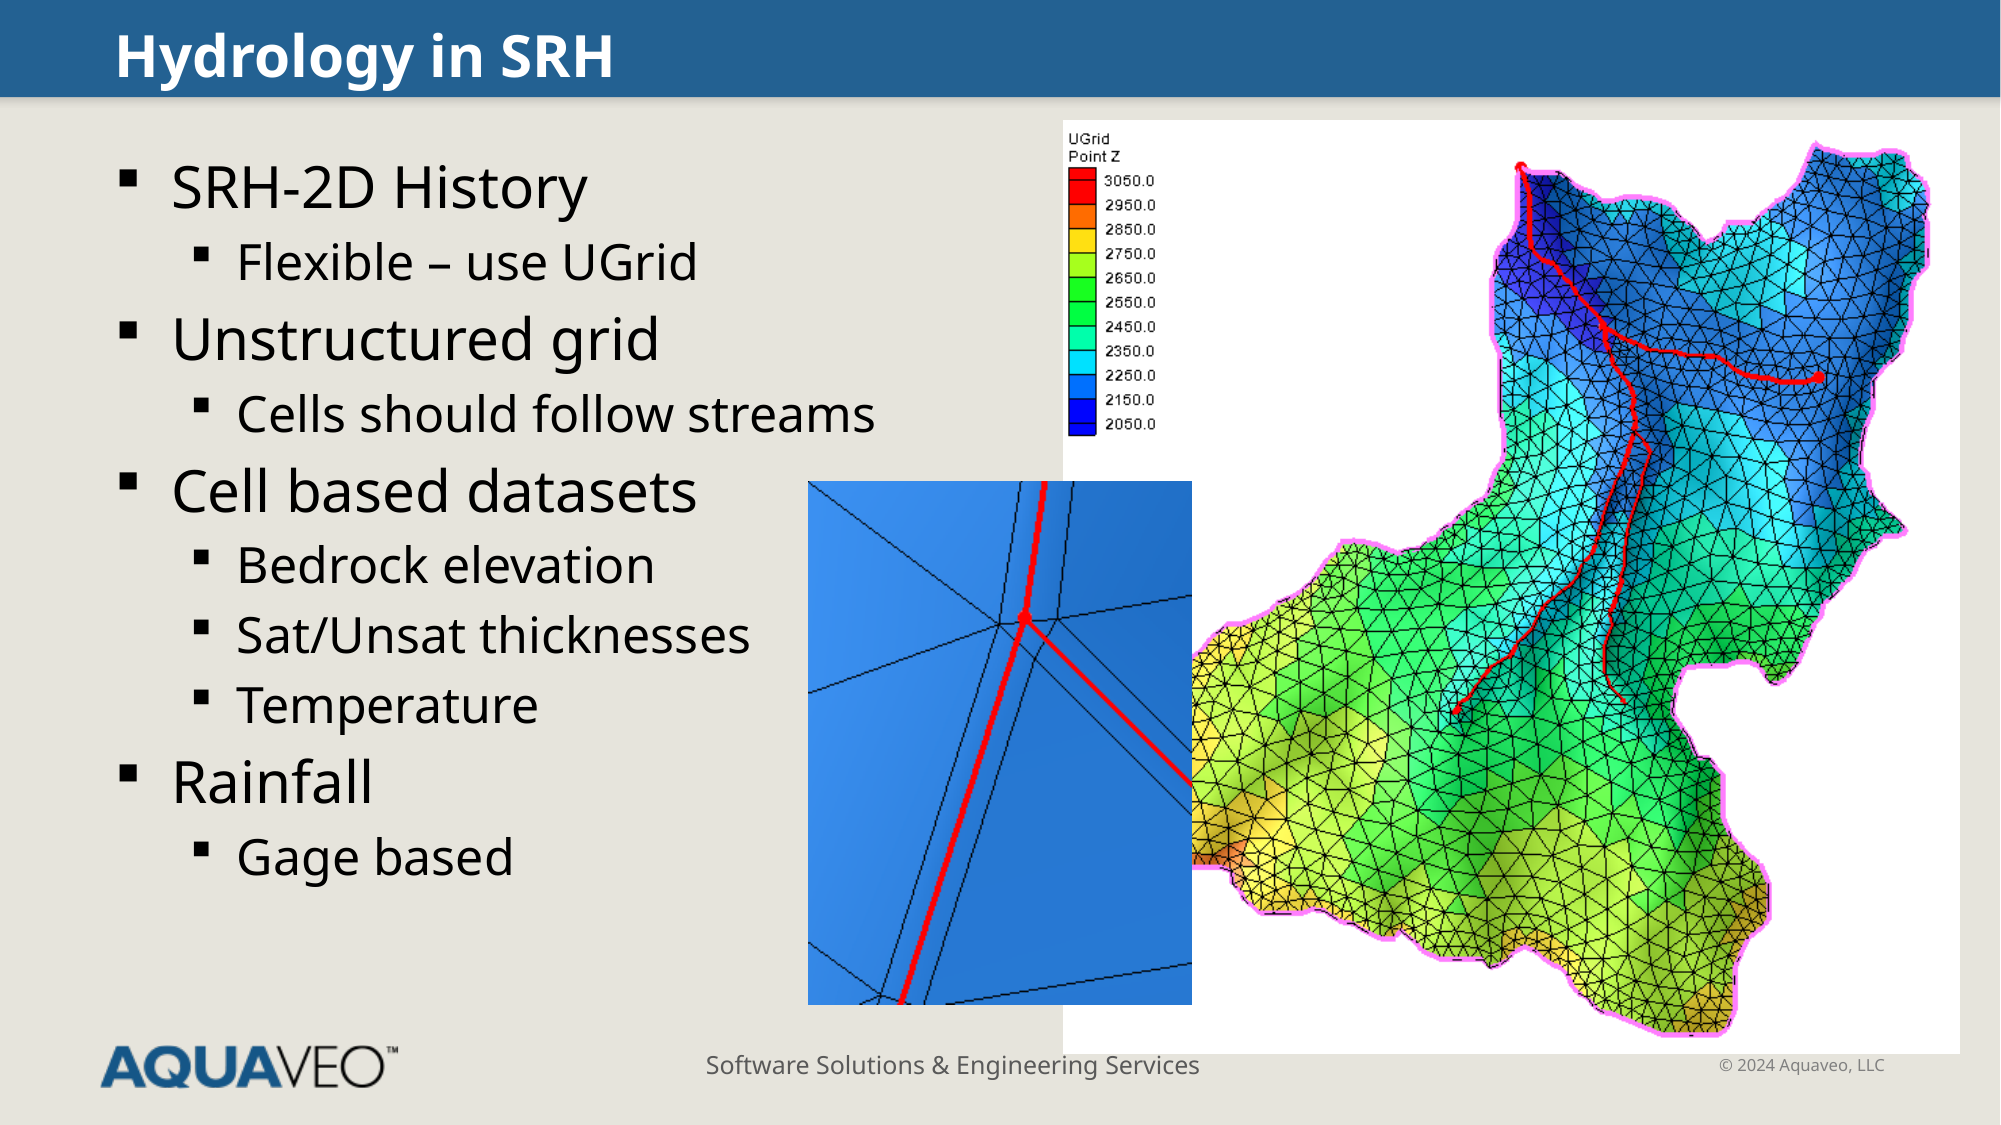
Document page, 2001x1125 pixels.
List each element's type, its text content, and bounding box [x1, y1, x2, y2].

picture [808, 119, 1960, 1054]
picture [99, 1045, 400, 1091]
title Hydrology in SRH [99, 15, 1652, 93]
list SRH-2D History Flexible – use UGrid Unstructured grid Cells should follow streams Cell based datasets Bedrock elevation Sat/Unsat thicknesses Temperature Rainfall Gage based [99, 143, 1058, 1005]
